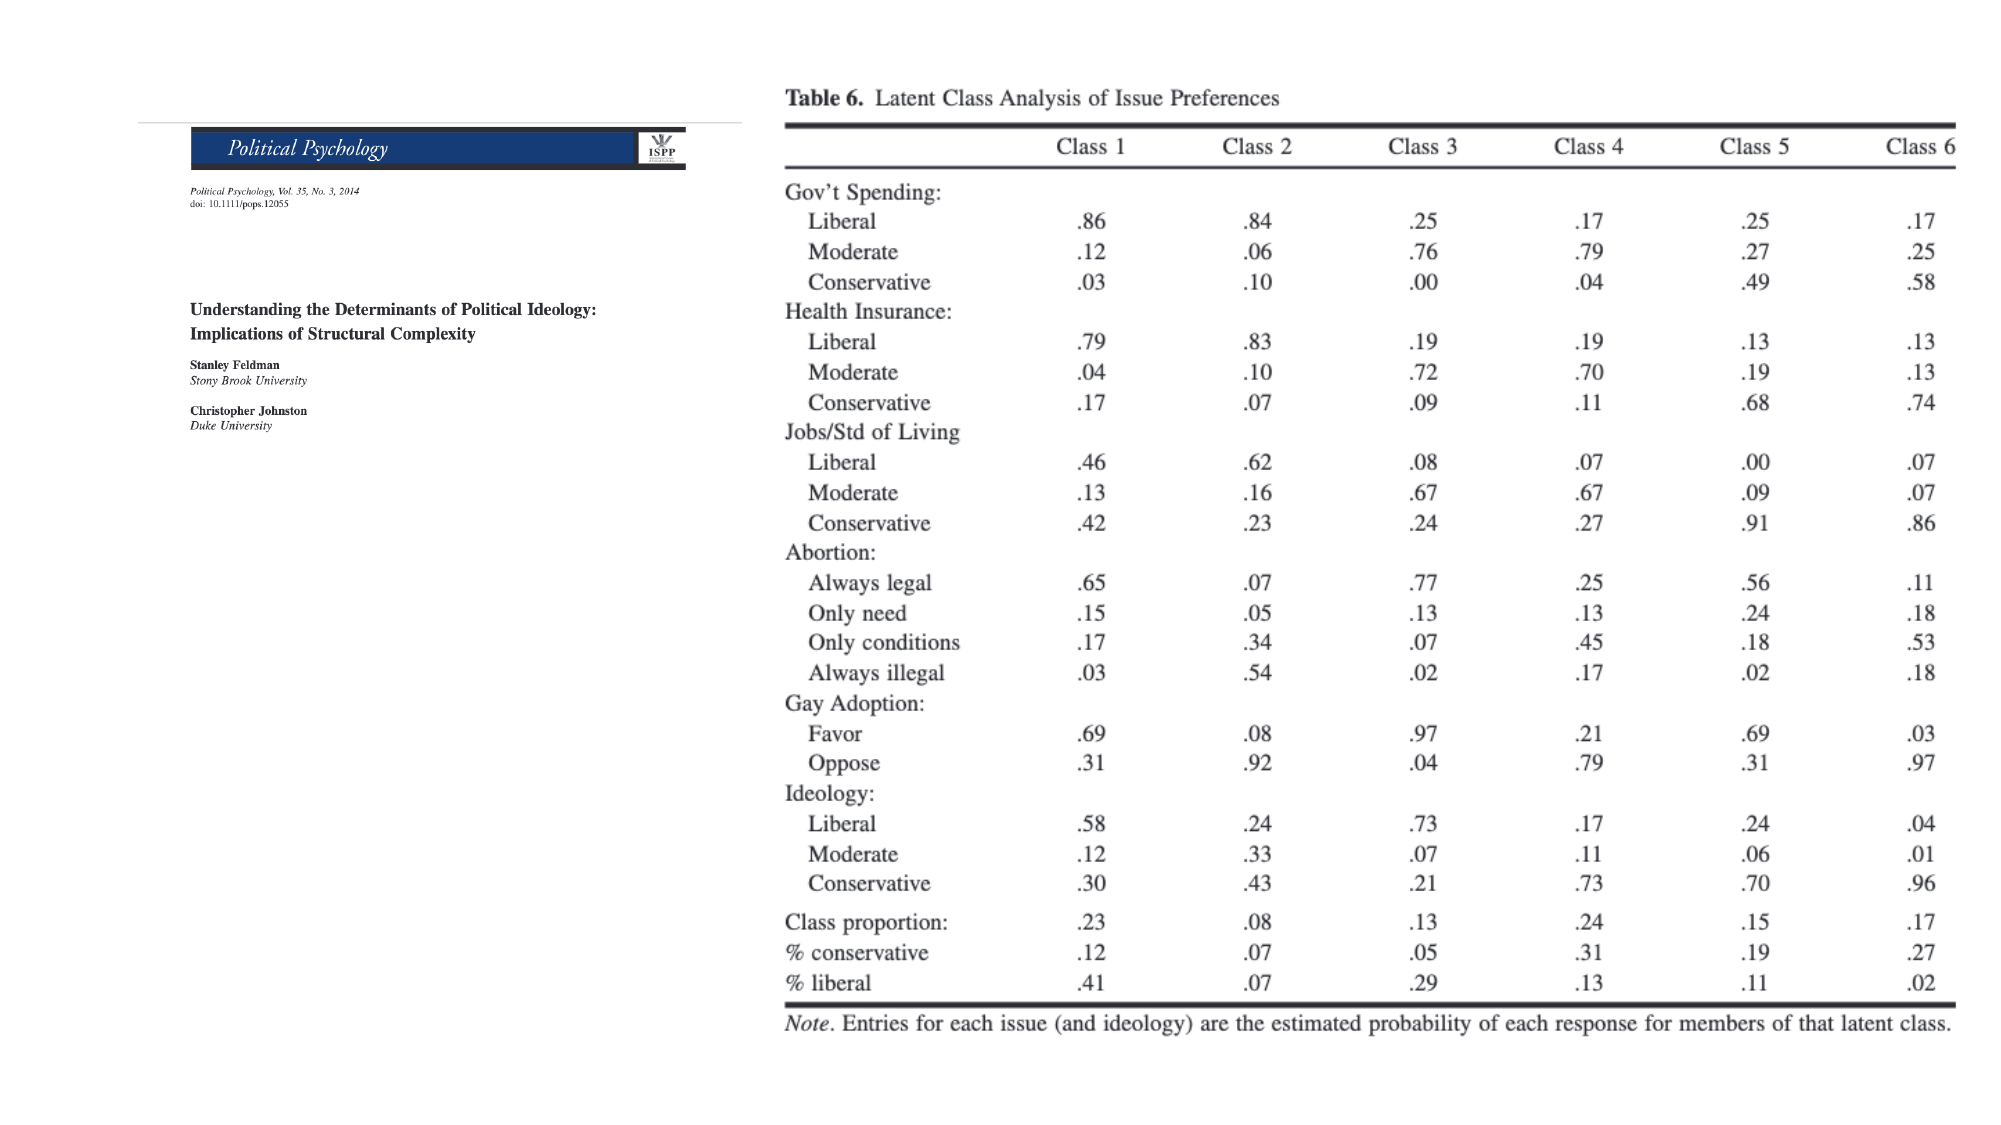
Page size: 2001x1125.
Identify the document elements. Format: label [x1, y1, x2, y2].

picture [137, 121, 743, 454]
list [732, 59, 2000, 1096]
